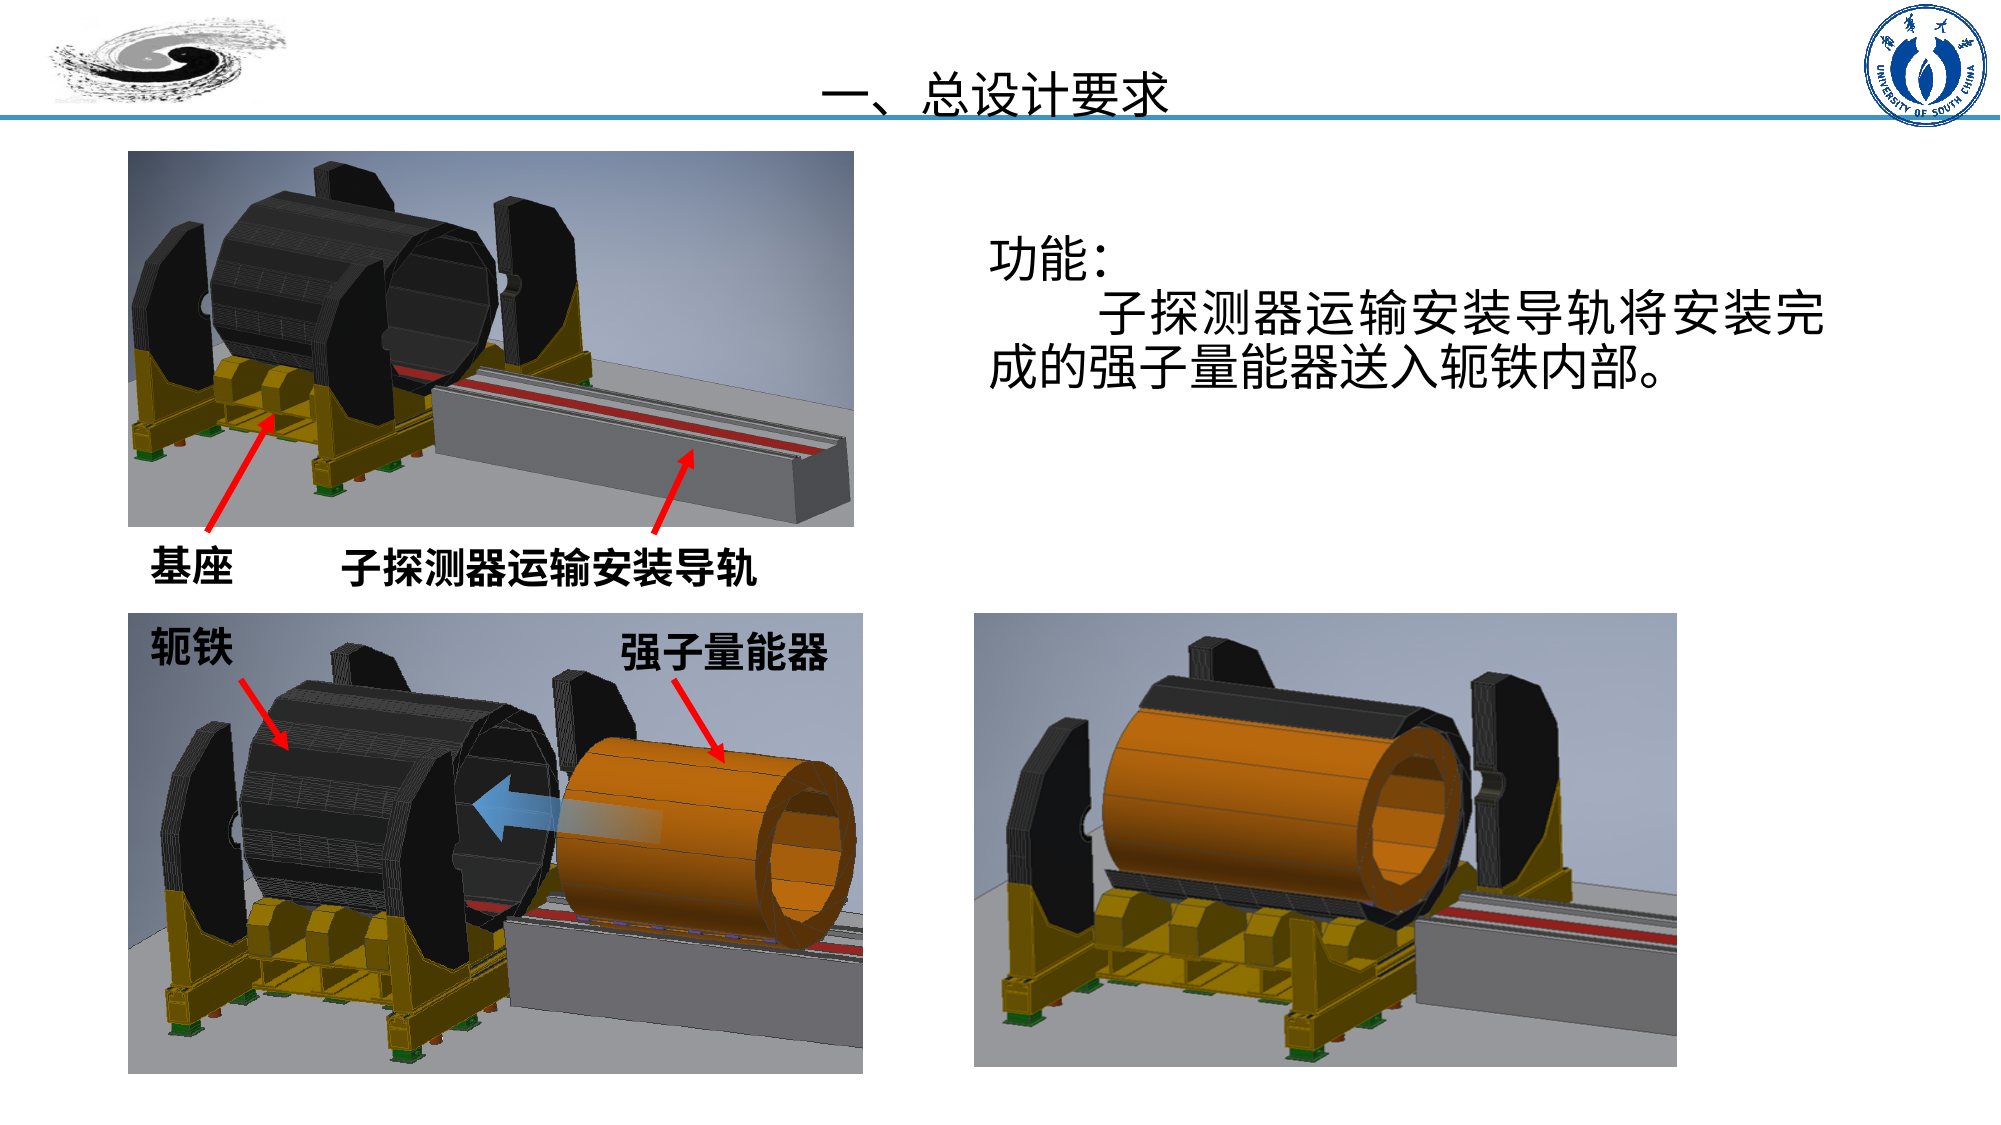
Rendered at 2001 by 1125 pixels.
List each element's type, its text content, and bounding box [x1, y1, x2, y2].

picture [1864, 4, 1988, 128]
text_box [128, 613, 863, 1075]
text_box 功能： 子探测器运输安装导轨将安装完成的强子量能器送入轭铁内部。 [974, 226, 1841, 404]
picture [40, 17, 249, 104]
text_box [128, 151, 866, 601]
picture [973, 613, 1677, 1068]
text_box 一、总设计要求 [249, 0, 1742, 131]
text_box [206, 412, 275, 533]
